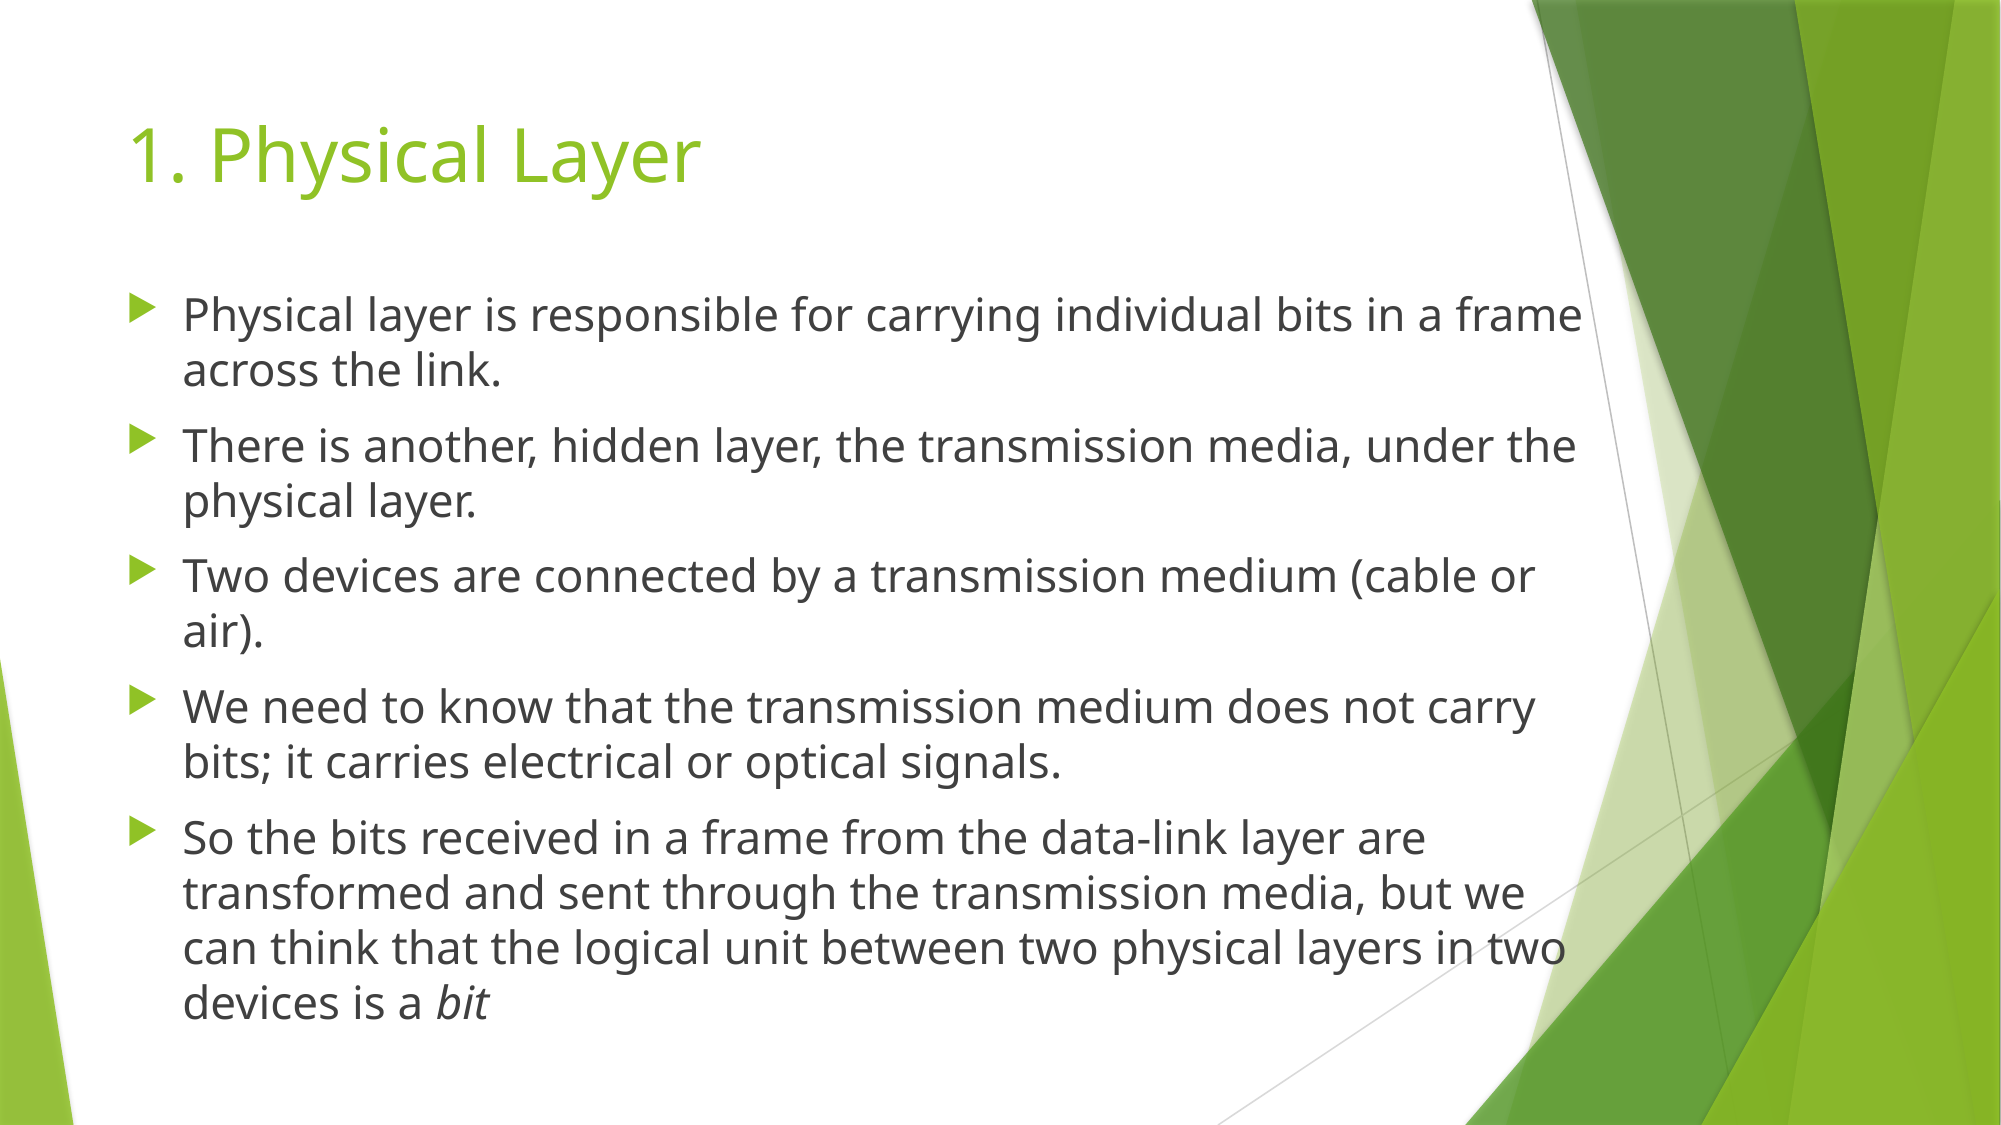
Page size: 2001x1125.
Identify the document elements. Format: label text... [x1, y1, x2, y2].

title 1. Physical Layer [111, 99, 1522, 277]
list Physical layer is responsible for carrying individual bits in a frame across the link. There is another, hidden layer, the transmission media, under the physical layer. Two devices are connected by a transmission medium (cable or air). We need to know that the transmission medium does not carry bits; it carries electrical or optical signals. So the bits received in a frame from the data-link layer are transformed and sent through the transmission media, but we can think that the logical unit between two physical layers in two devices is a bit [111, 277, 1610, 915]
